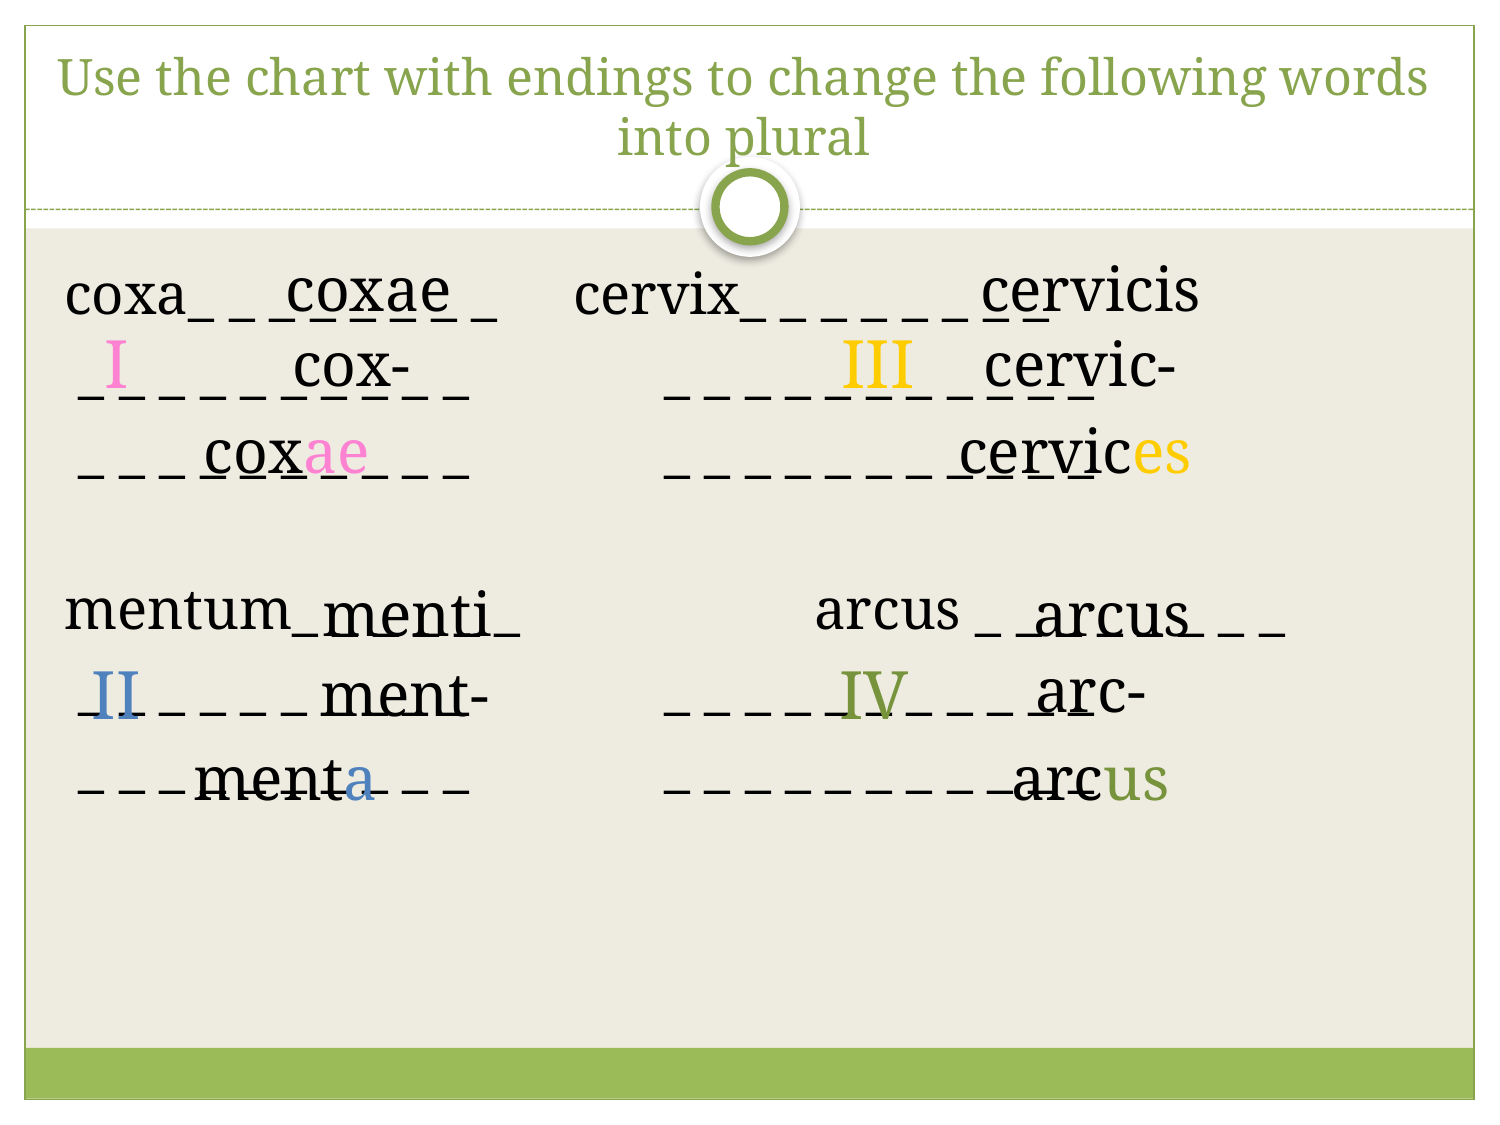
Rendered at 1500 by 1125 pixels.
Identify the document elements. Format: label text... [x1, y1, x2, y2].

text_box coxae [188, 405, 385, 493]
text_box arc- [1020, 645, 1161, 733]
text_box cervices [943, 405, 1207, 493]
text_box cervicis [965, 243, 1216, 331]
text_box IV [824, 645, 925, 740]
text_box cox- [277, 318, 426, 406]
title Use the chart with endings to change the following words into plural [17, 37, 1471, 173]
text_box arcus [1018, 568, 1207, 656]
text_box III [826, 314, 930, 410]
text_box arcus [996, 733, 1185, 821]
text_box menta [178, 733, 393, 821]
text_box I [89, 314, 144, 410]
text_box menti [307, 568, 507, 656]
text_box cervic- [968, 318, 1192, 405]
text_box II [77, 645, 156, 740]
text_box ment- [305, 648, 504, 737]
list coxa_ _ _ _ _ _ _ _ cervix_ _ _ _ _ _ _ _ _ _ _ _ _ _ _ _ _ _ _ _ _ _ _ _ _ _ _ _ _ _ _ _ _ _ _ _ _ _ _ _ _ _ _ _ _ _ _ _ _ _ mentum_ _ _ _ _ _ arcus _ _ _ _ _ _ _ _ _ _ _ _ _ _ _ _ _ _ _ _ _ _ _ _ _ _ _ _ _ _ _ _ _ _ _ _ _ _ _ _ _ _ _ _ _ _ _ _ _ _ [49, 250, 1445, 1001]
text_box coxae [270, 243, 467, 331]
